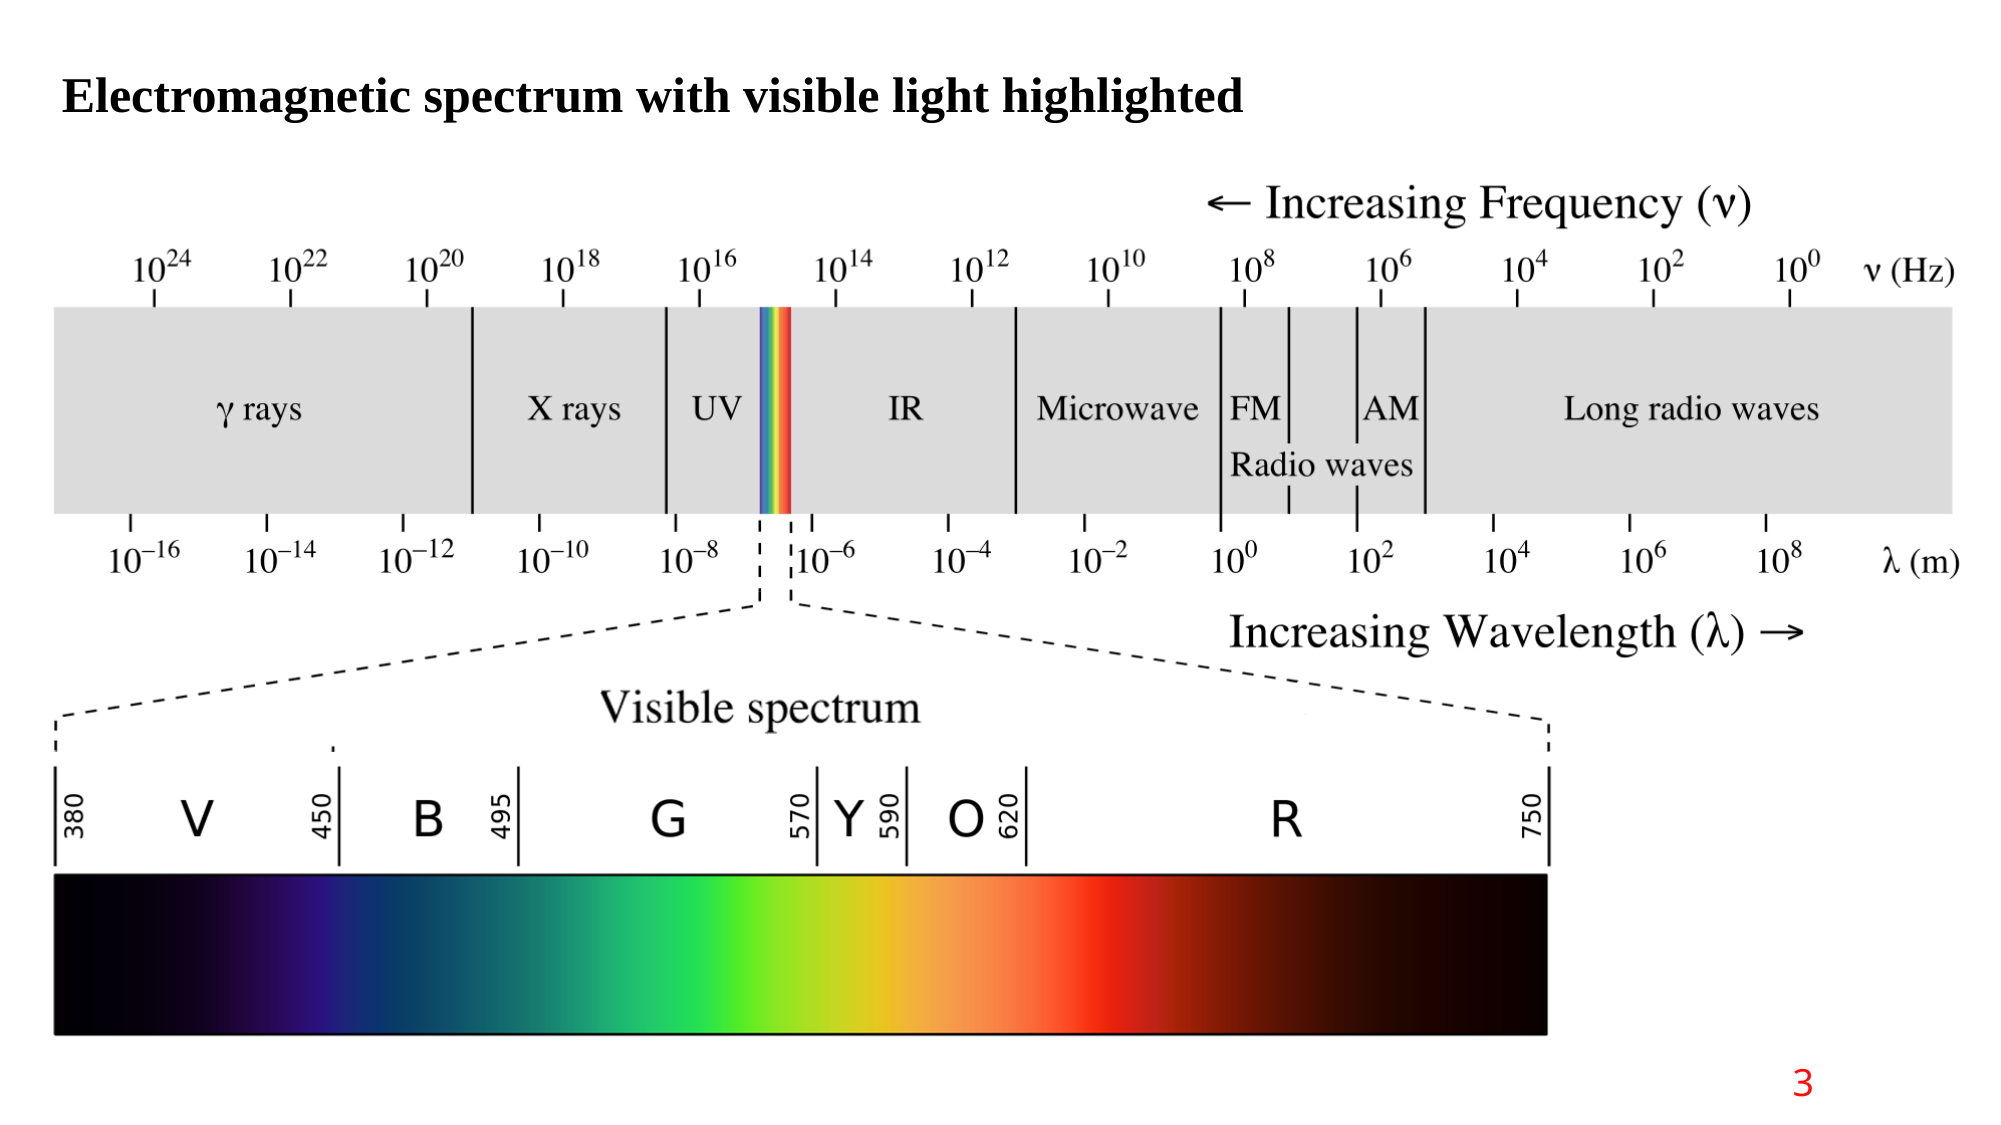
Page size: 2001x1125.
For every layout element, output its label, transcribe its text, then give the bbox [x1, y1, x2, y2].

slide_number 3 [1777, 1072, 1938, 1107]
text_box Electromagnetic spectrum with visible light highlighted [47, 54, 1260, 130]
picture [0, 164, 2001, 1061]
